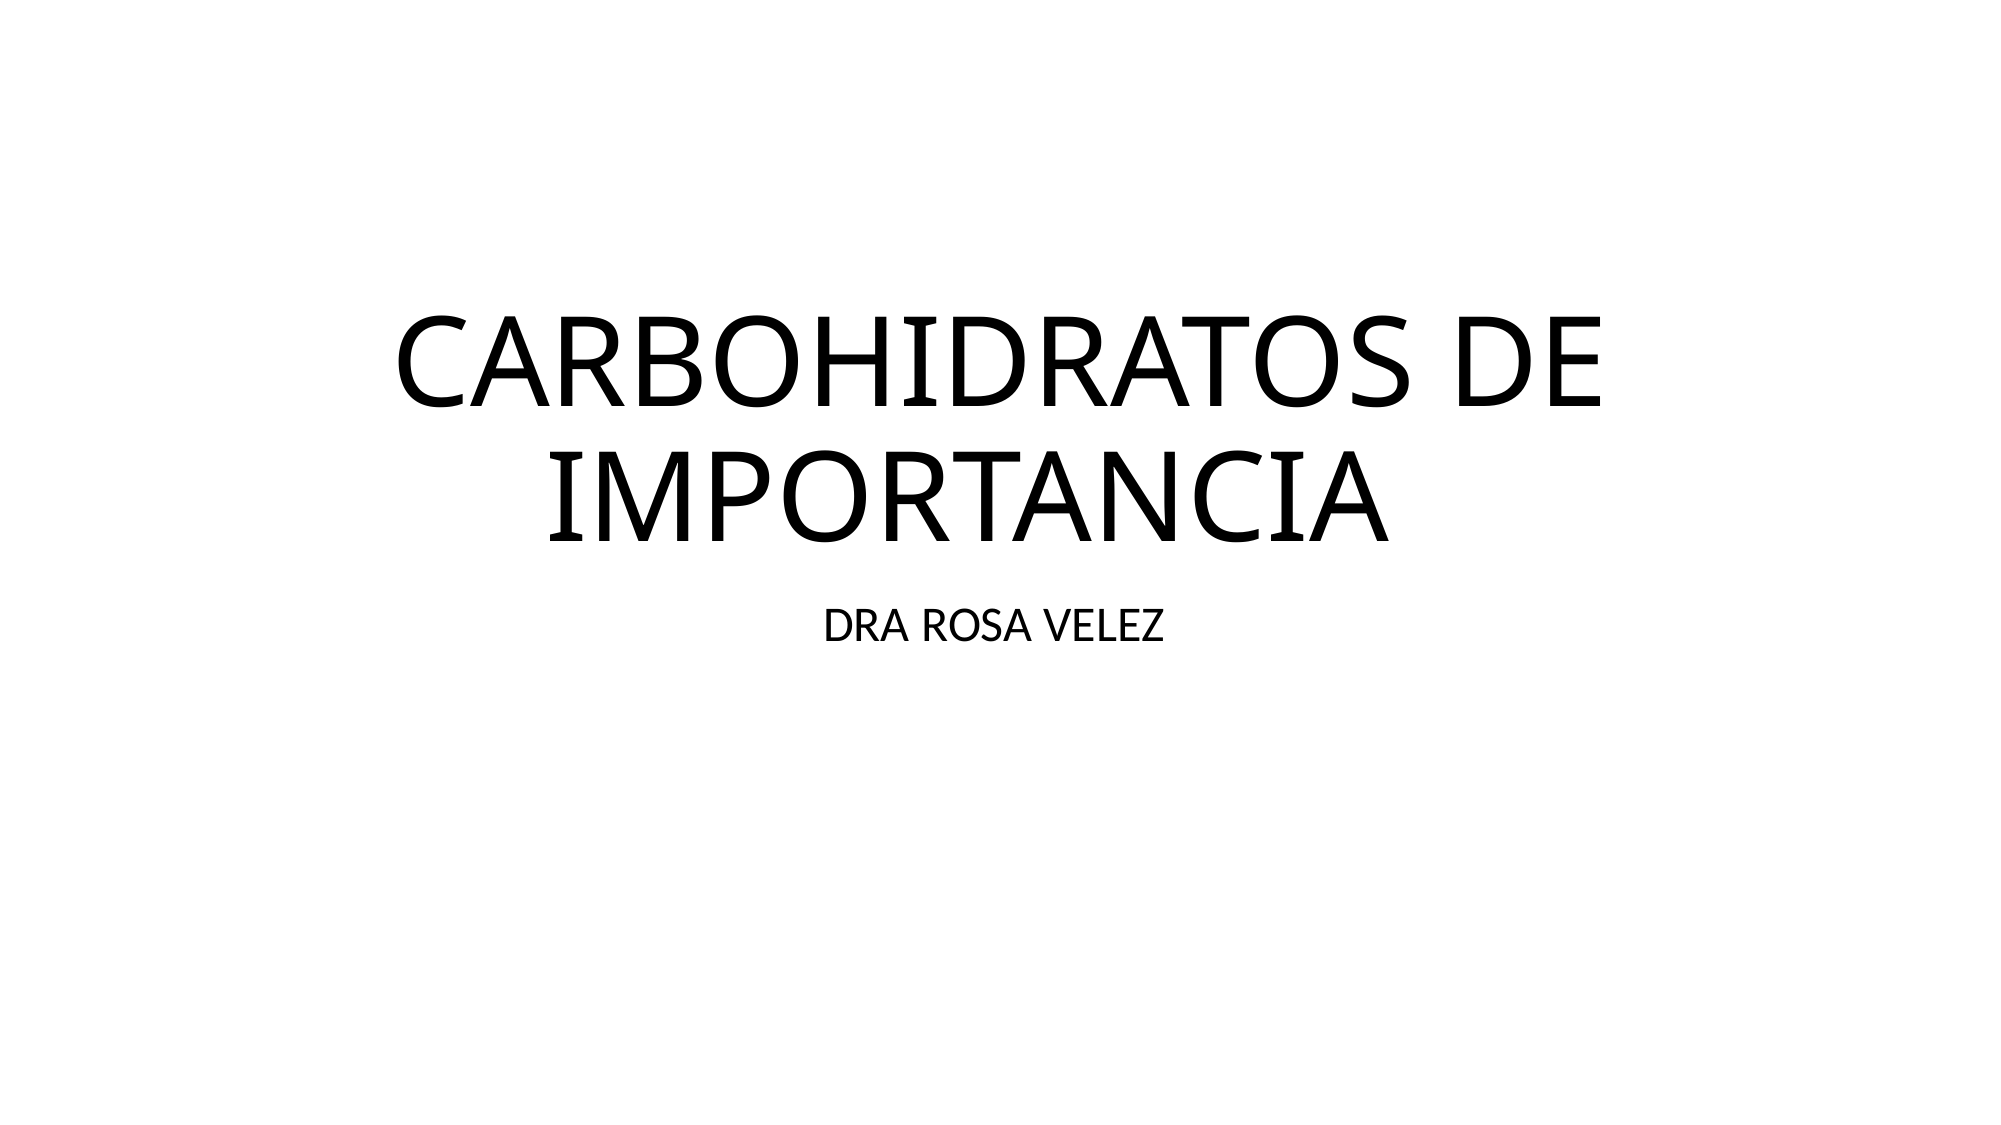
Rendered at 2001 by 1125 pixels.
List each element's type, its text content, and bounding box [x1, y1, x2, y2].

title CARBOHIDRATOS DE IMPORTANCIA [249, 184, 1750, 576]
subtitle DRA ROSA VELEZ [249, 590, 1750, 863]
